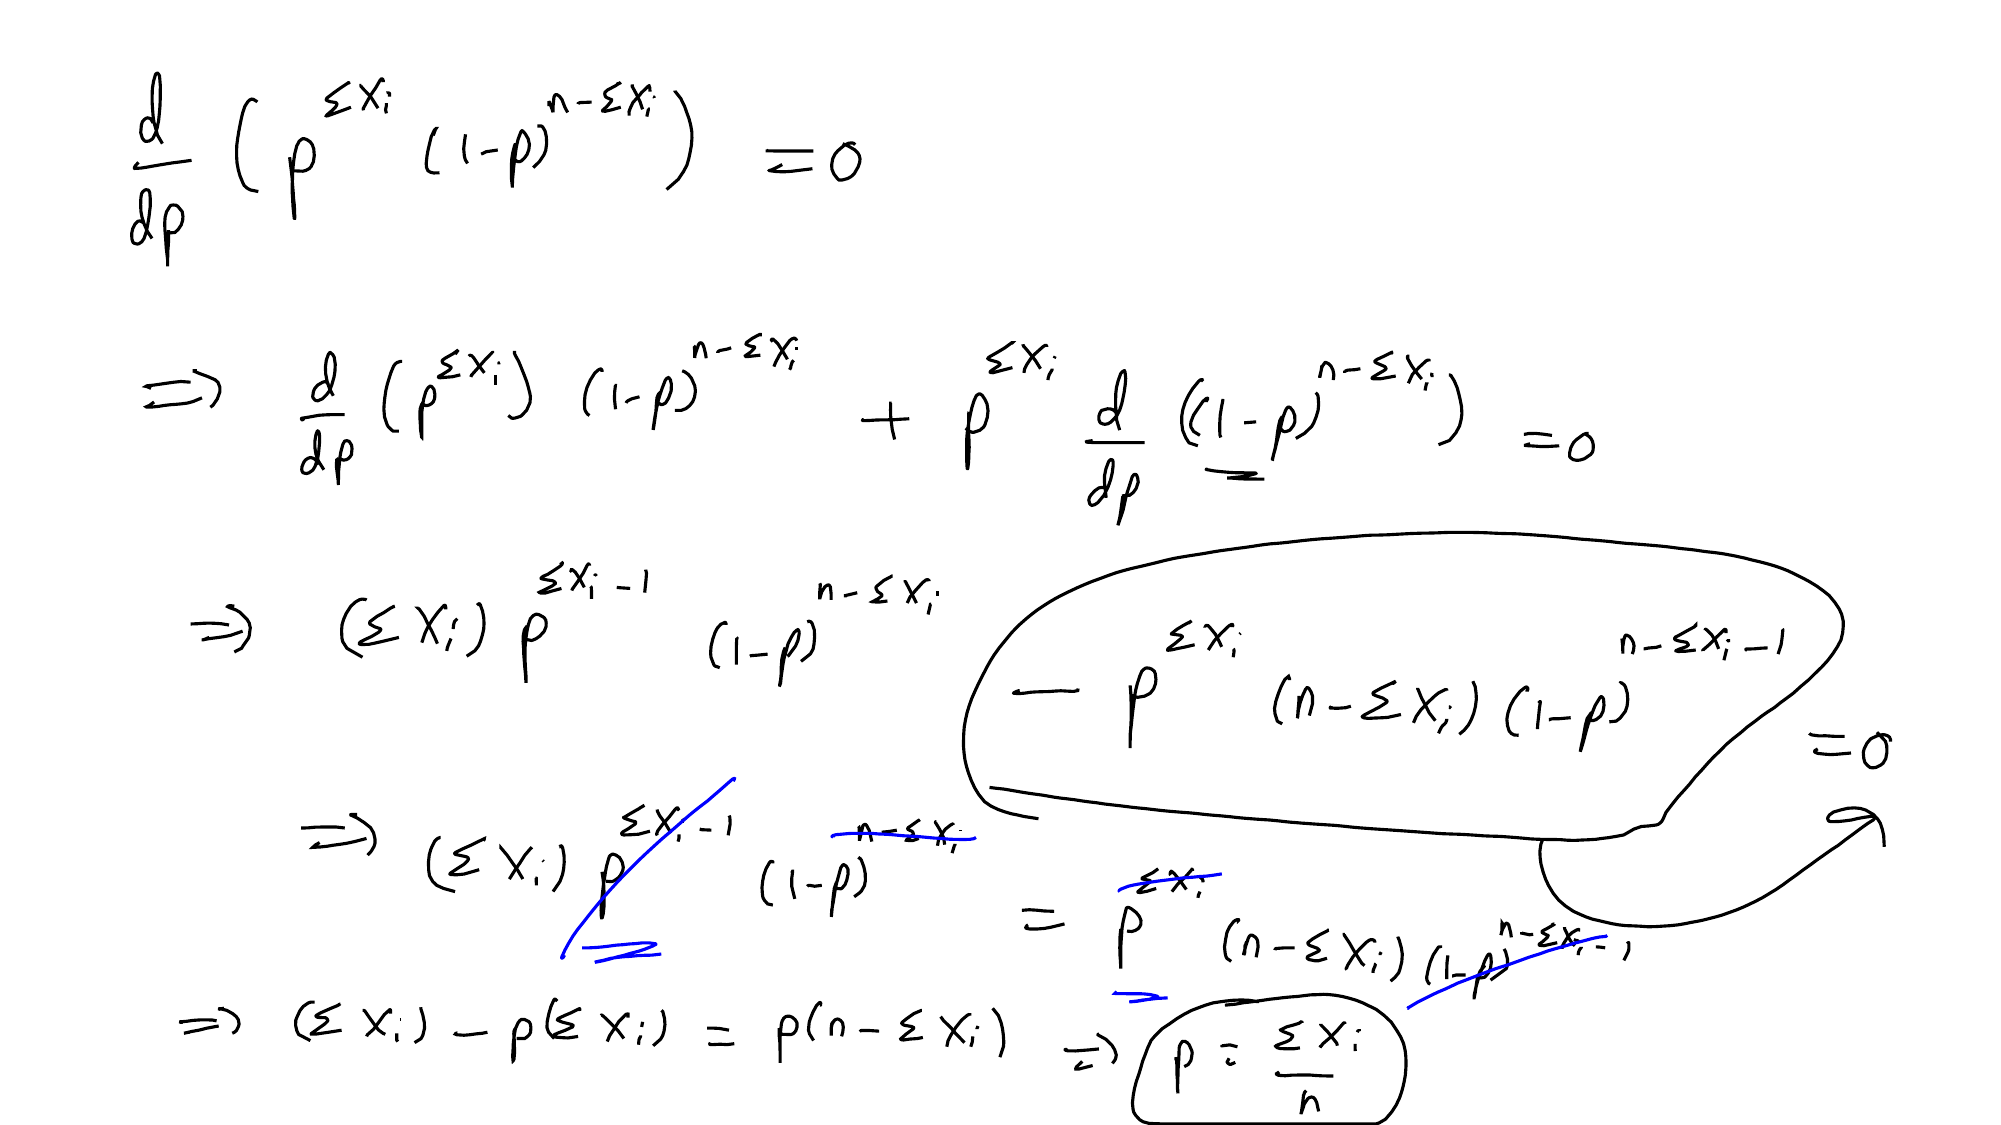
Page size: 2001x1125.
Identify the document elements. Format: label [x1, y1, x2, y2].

text_box [701, 777, 736, 805]
text_box [561, 899, 601, 959]
text_box [341, 599, 485, 658]
text_box [1065, 1034, 1117, 1070]
text_box [295, 999, 665, 1061]
text_box [301, 814, 376, 856]
text_box [582, 942, 662, 963]
text_box [965, 342, 1145, 526]
text_box [1181, 352, 1462, 460]
text_box [1885, 620, 1891, 768]
text_box [523, 562, 647, 683]
text_box [963, 532, 1885, 927]
text_box [767, 142, 861, 181]
text_box [1132, 994, 1407, 1124]
text_box [1119, 868, 1629, 998]
text_box [428, 837, 565, 892]
text_box [584, 334, 797, 430]
text_box [1205, 468, 1265, 480]
text_box [179, 1008, 240, 1034]
text_box [190, 605, 251, 653]
text_box [1021, 909, 1065, 930]
text_box [1407, 998, 1436, 1009]
text_box [301, 349, 531, 486]
text_box [710, 575, 938, 686]
text_box [145, 370, 220, 408]
text_box [1524, 433, 1594, 461]
text_box [707, 1002, 1004, 1063]
text_box [236, 78, 693, 219]
text_box [862, 403, 910, 440]
text_box [601, 805, 961, 918]
text_box [131, 73, 192, 267]
